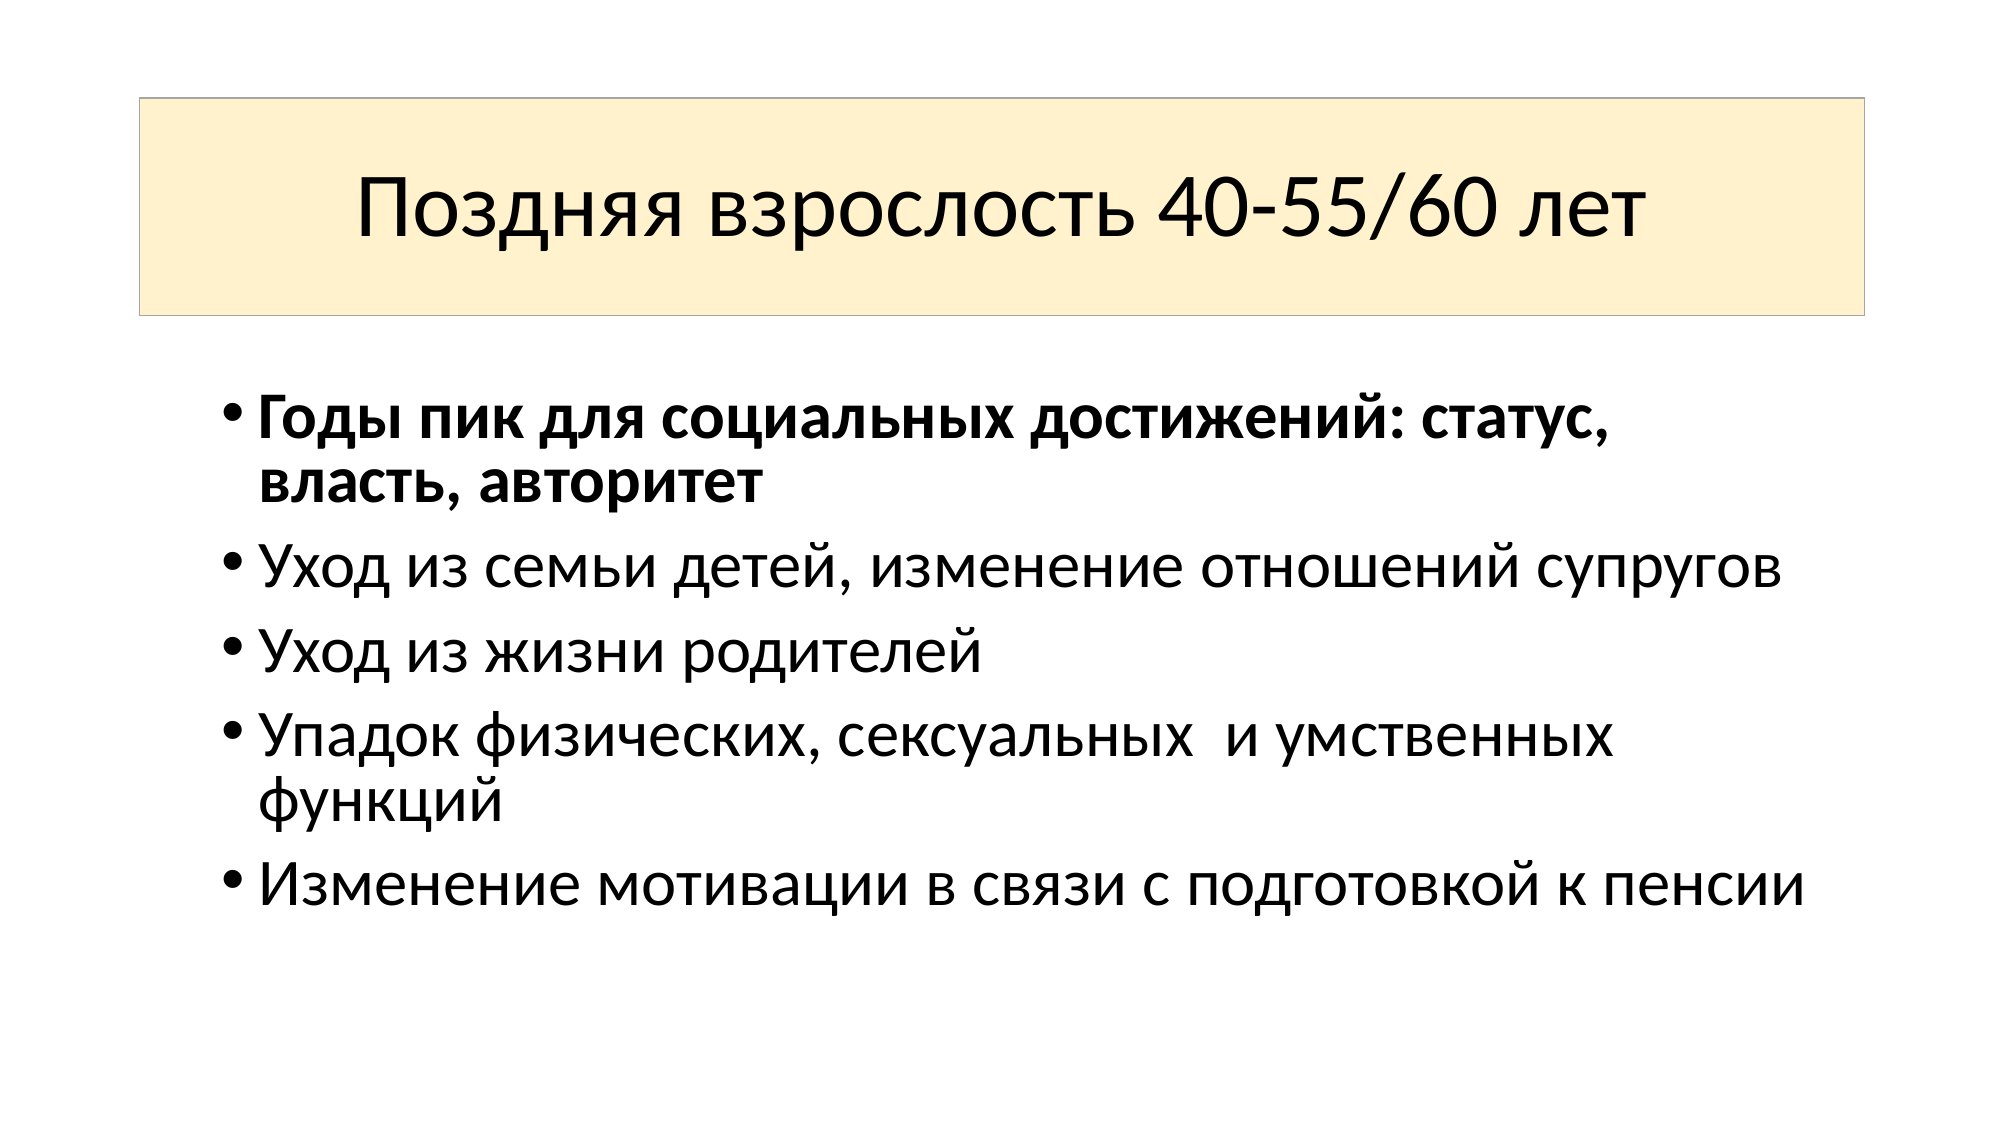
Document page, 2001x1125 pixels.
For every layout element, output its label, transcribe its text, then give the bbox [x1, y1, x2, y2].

title Поздняя взрослость 40-55/60 лет [139, 97, 1865, 316]
list Годы пик для социальных достижений: статус, власть, авторитет Уход из семьи детей, изменение отношений супругов Уход из жизни родителей Упадок физических, сексуальных и умственных функций Изменение мотивации в связи с подготовкой к пенсии [205, 379, 1841, 970]
